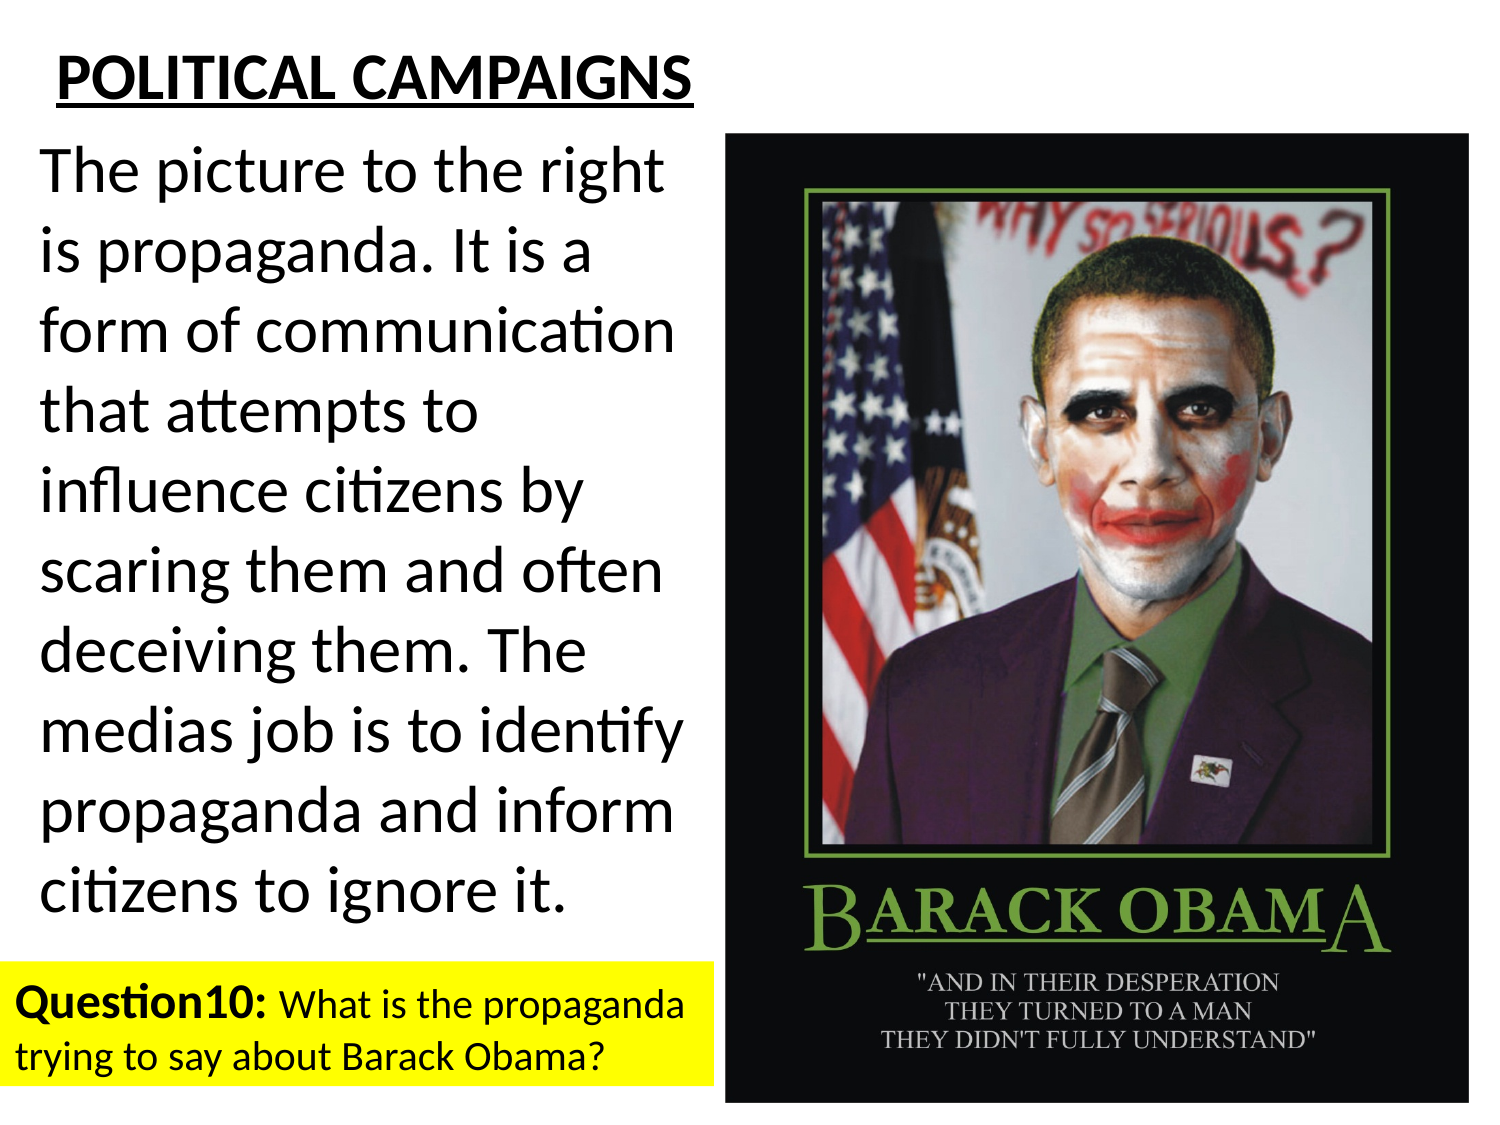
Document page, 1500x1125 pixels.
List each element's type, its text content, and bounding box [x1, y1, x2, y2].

list POLITICAL CAMPAIGNS The picture to the right is propaganda. It is a form of communication that attempts to influence citizens by scaring them and often deceiving them. The medias job is to identify propaganda and inform citizens to ignore it. [24, 24, 725, 955]
picture [724, 133, 1470, 1103]
text_box Question10: What is the propaganda trying to say about Barack Obama? [0, 961, 714, 1087]
